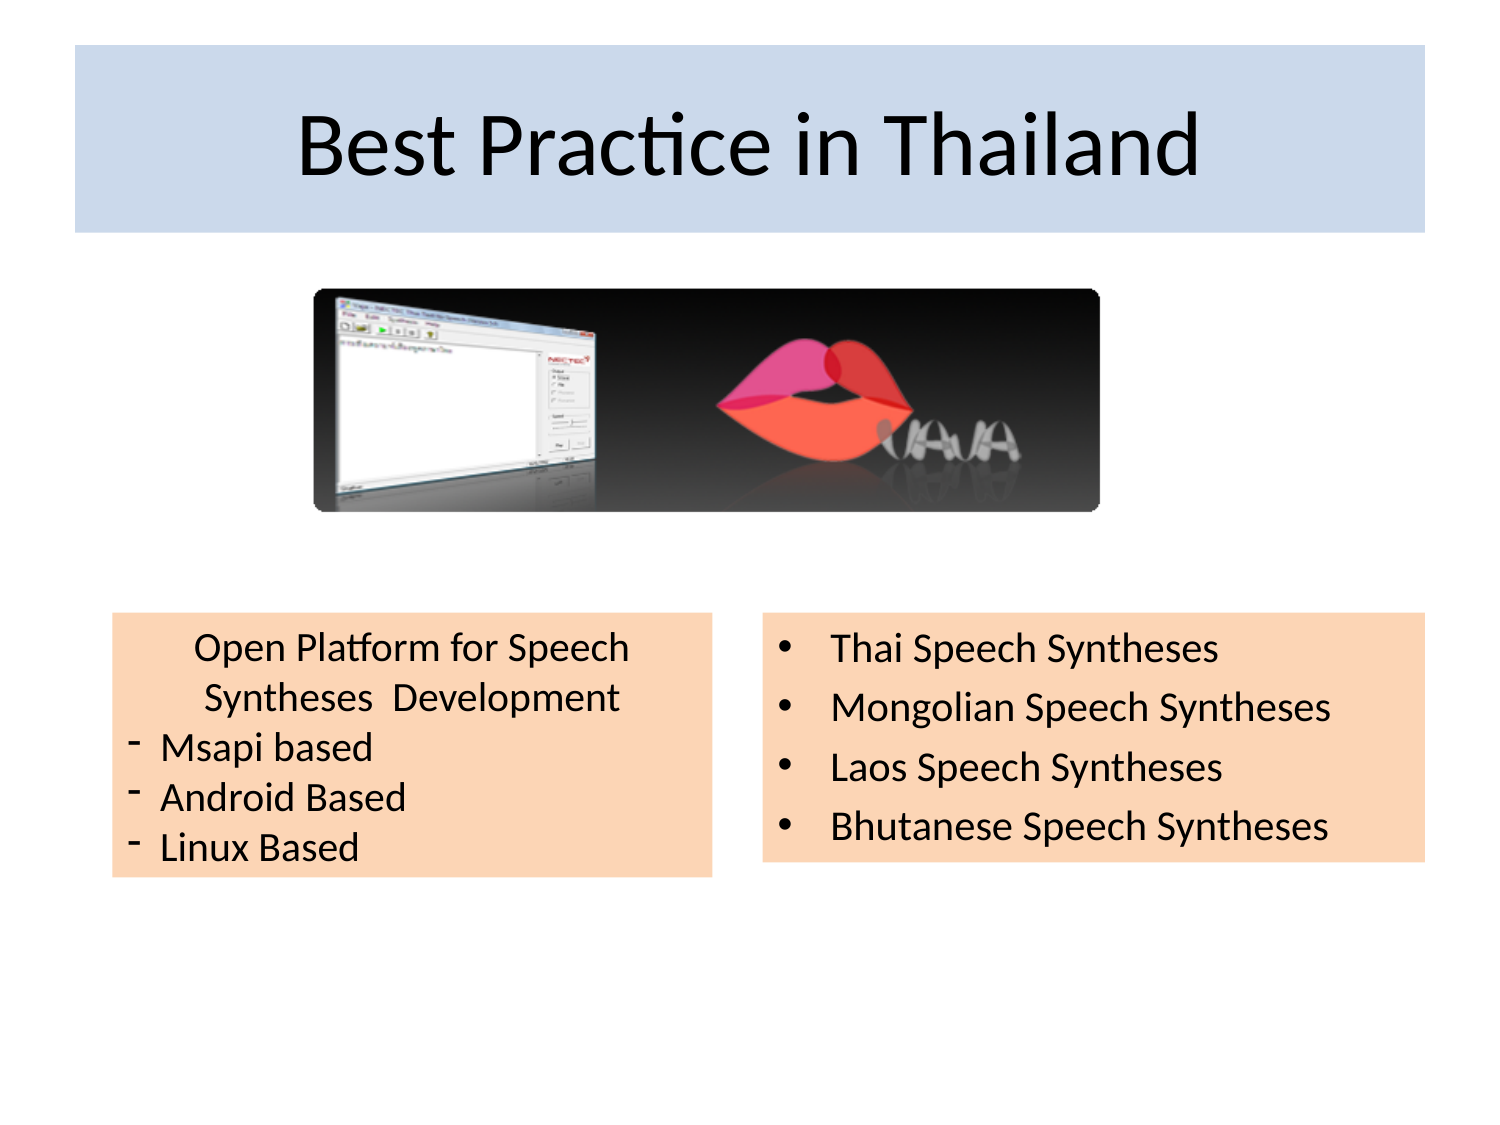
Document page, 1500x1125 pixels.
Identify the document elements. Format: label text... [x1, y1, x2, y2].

title Best Practice in Thailand [75, 45, 1425, 233]
text_box [37, 624, 738, 925]
list Thai Speech Syntheses Mongolian Speech Syntheses Laos Speech Syntheses Bhutanese Speech Syntheses [762, 612, 1425, 863]
text_box Open Platform for Speech Syntheses Development Msapi based Android Based Linux Based [112, 612, 713, 624]
picture [312, 287, 1102, 515]
